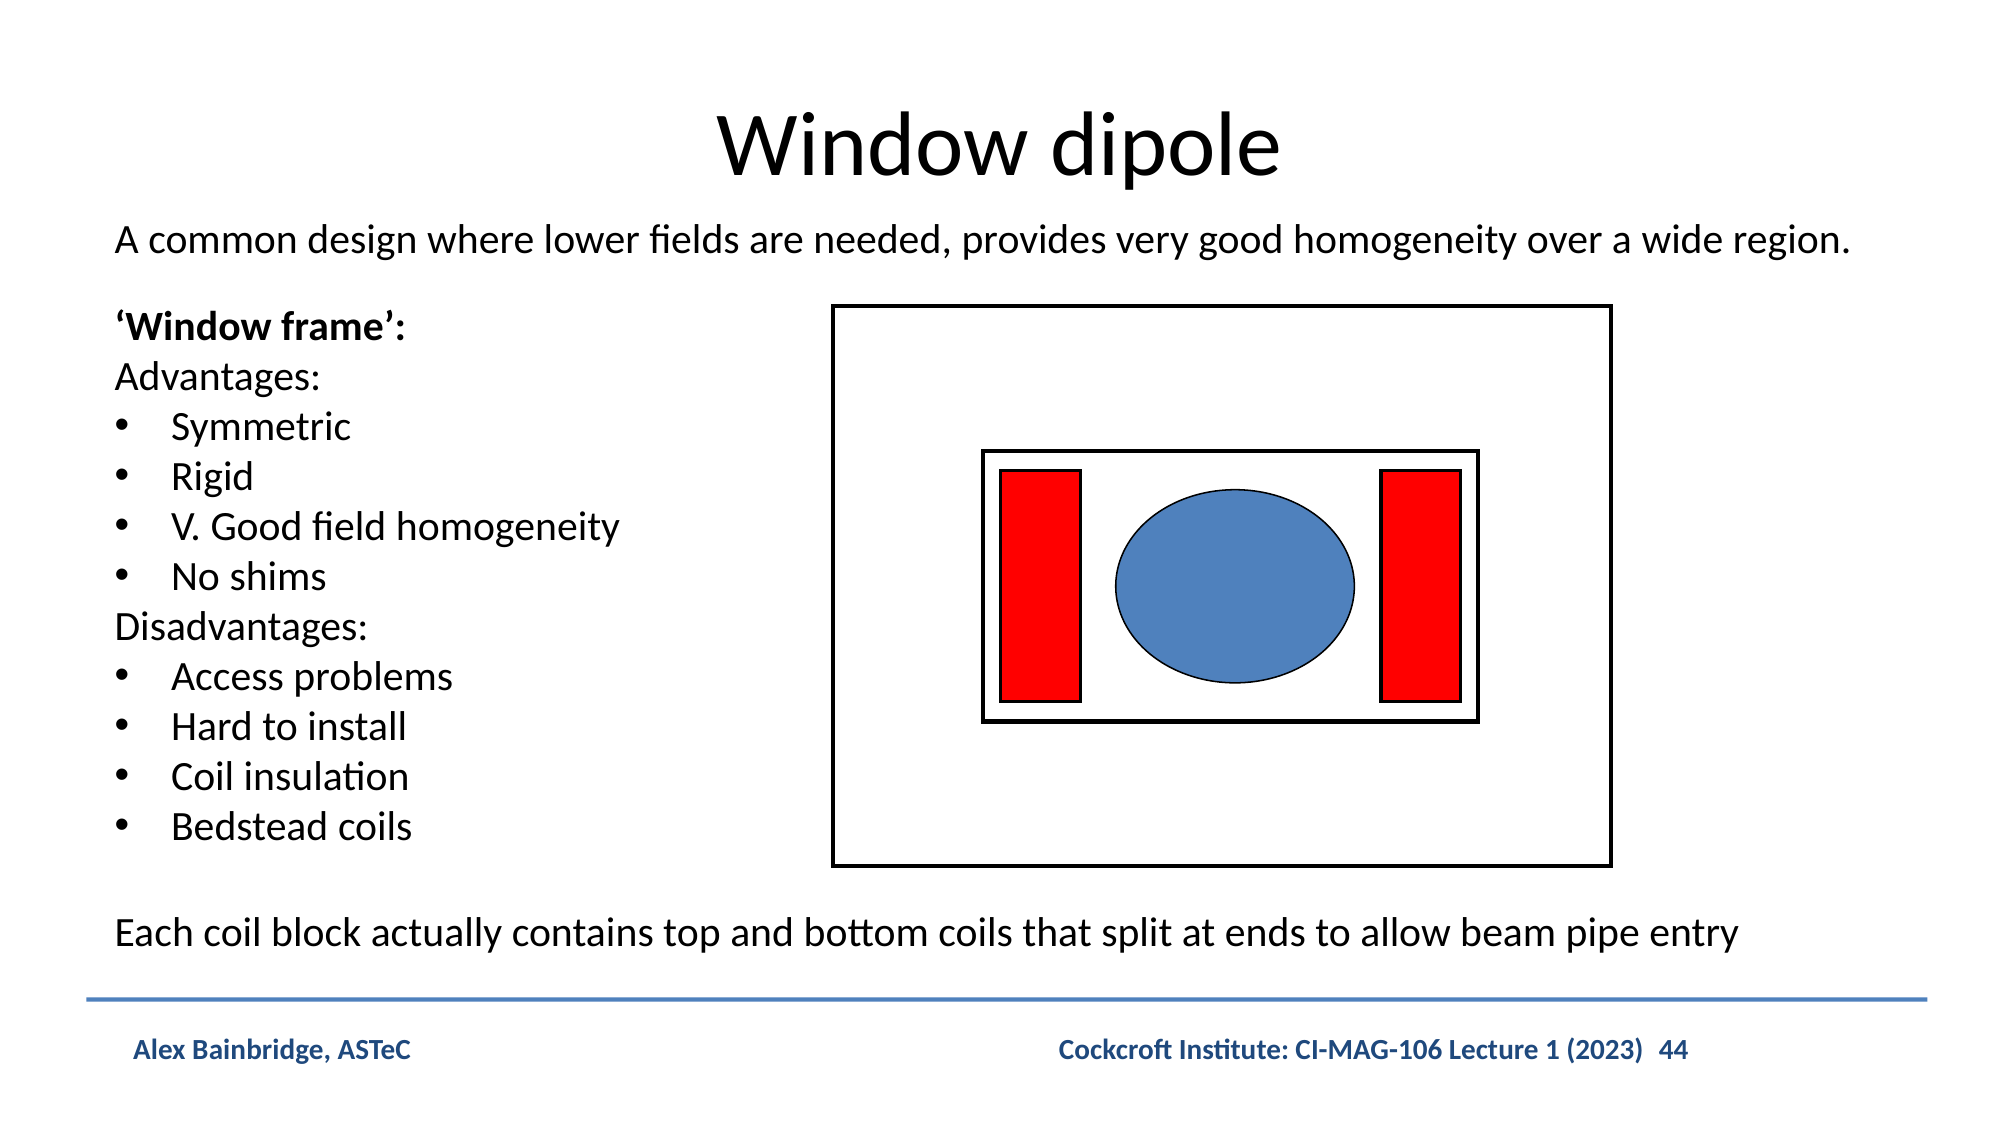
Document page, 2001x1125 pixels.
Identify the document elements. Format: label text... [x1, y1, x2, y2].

title Window dipole [99, 45, 1900, 204]
text_box A common design where lower fields are needed, provides very good homogeneity over a wide region. [99, 204, 1900, 270]
text_box Each coil block actually contains top and bottom coils that split at ends to allow beam pipe entry [99, 897, 1900, 963]
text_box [832, 305, 1612, 867]
text_box ‘Window frame’: Advantages: Symmetric Rigid V. Good field homogeneity No shims Disadvantages: Access problems Hard to install Coil insulation Bedstead coils [99, 291, 947, 857]
